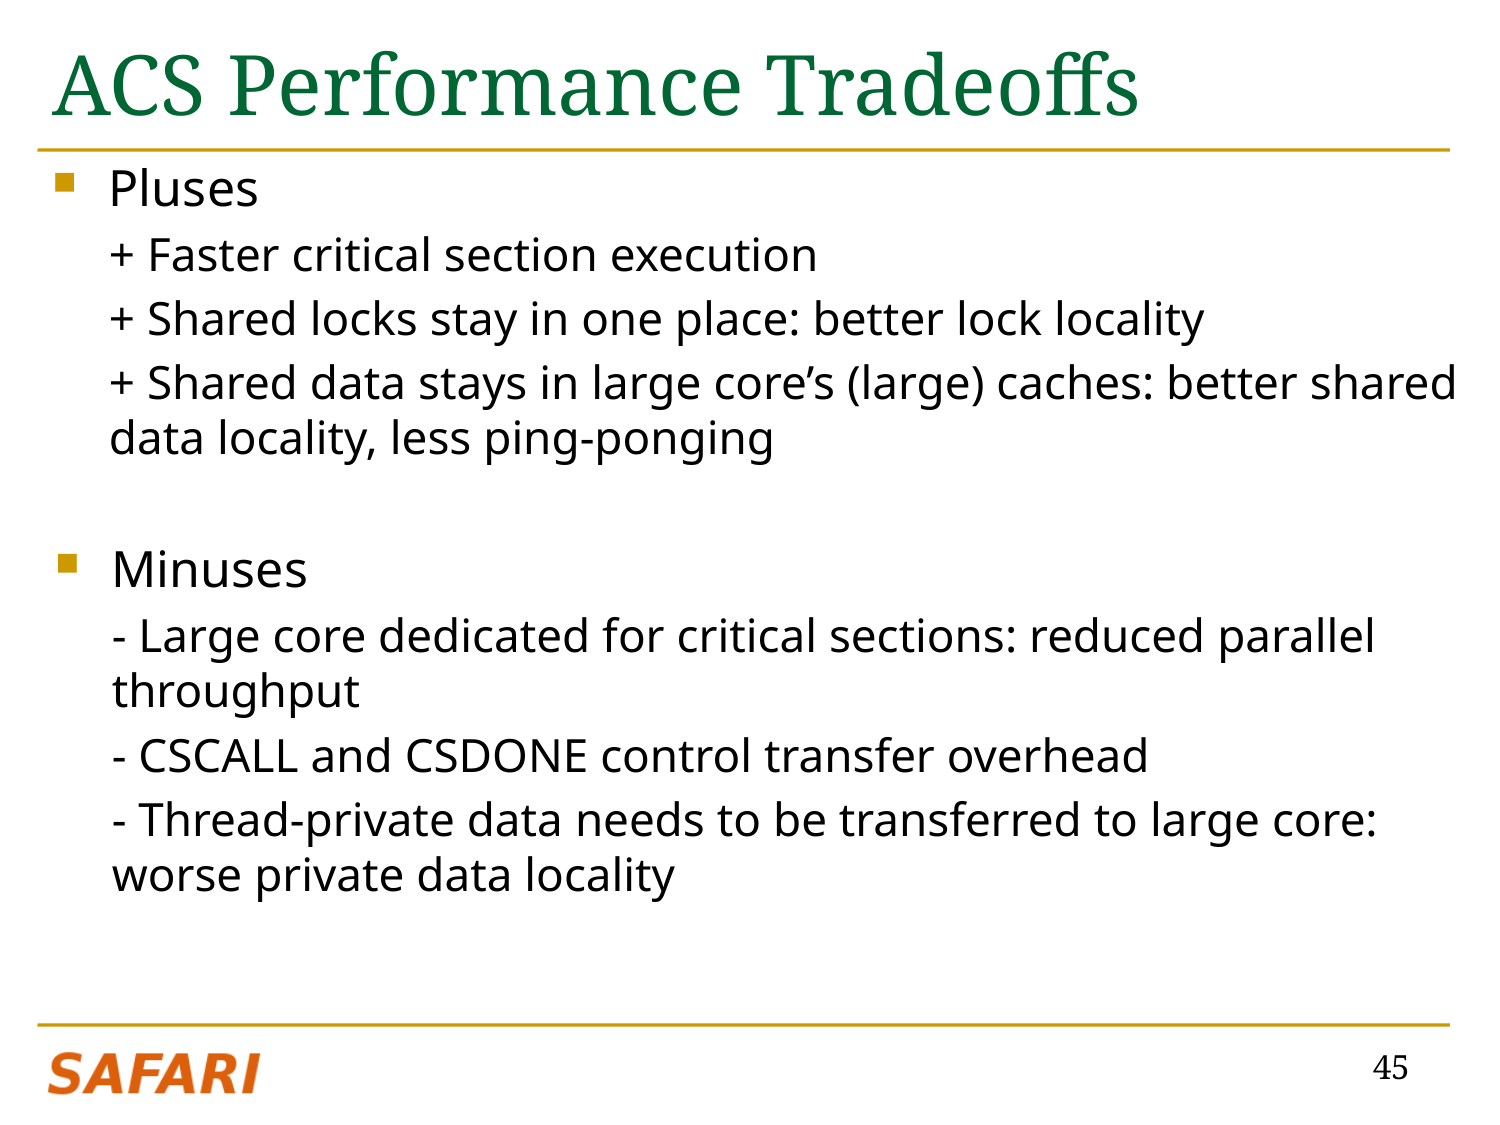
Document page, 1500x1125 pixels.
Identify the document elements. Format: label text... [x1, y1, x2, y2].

title ACS Performance Tradeoffs [37, 24, 1450, 148]
picture [46, 1042, 268, 1107]
slide_number 45 [1074, 1023, 1426, 1100]
list Pluses + Faster critical section execution + Shared locks stay in one place: better lock locality + Shared data stays in large core’s (large) caches: better shared data locality, less ping-ponging Minuses - Large core dedicated for critical sections: reduced parallel throughput - CSCALL and CSDONE control transfer overhead - Thread-private data needs to be transferred to large core: worse private data locality [37, 148, 1475, 1025]
